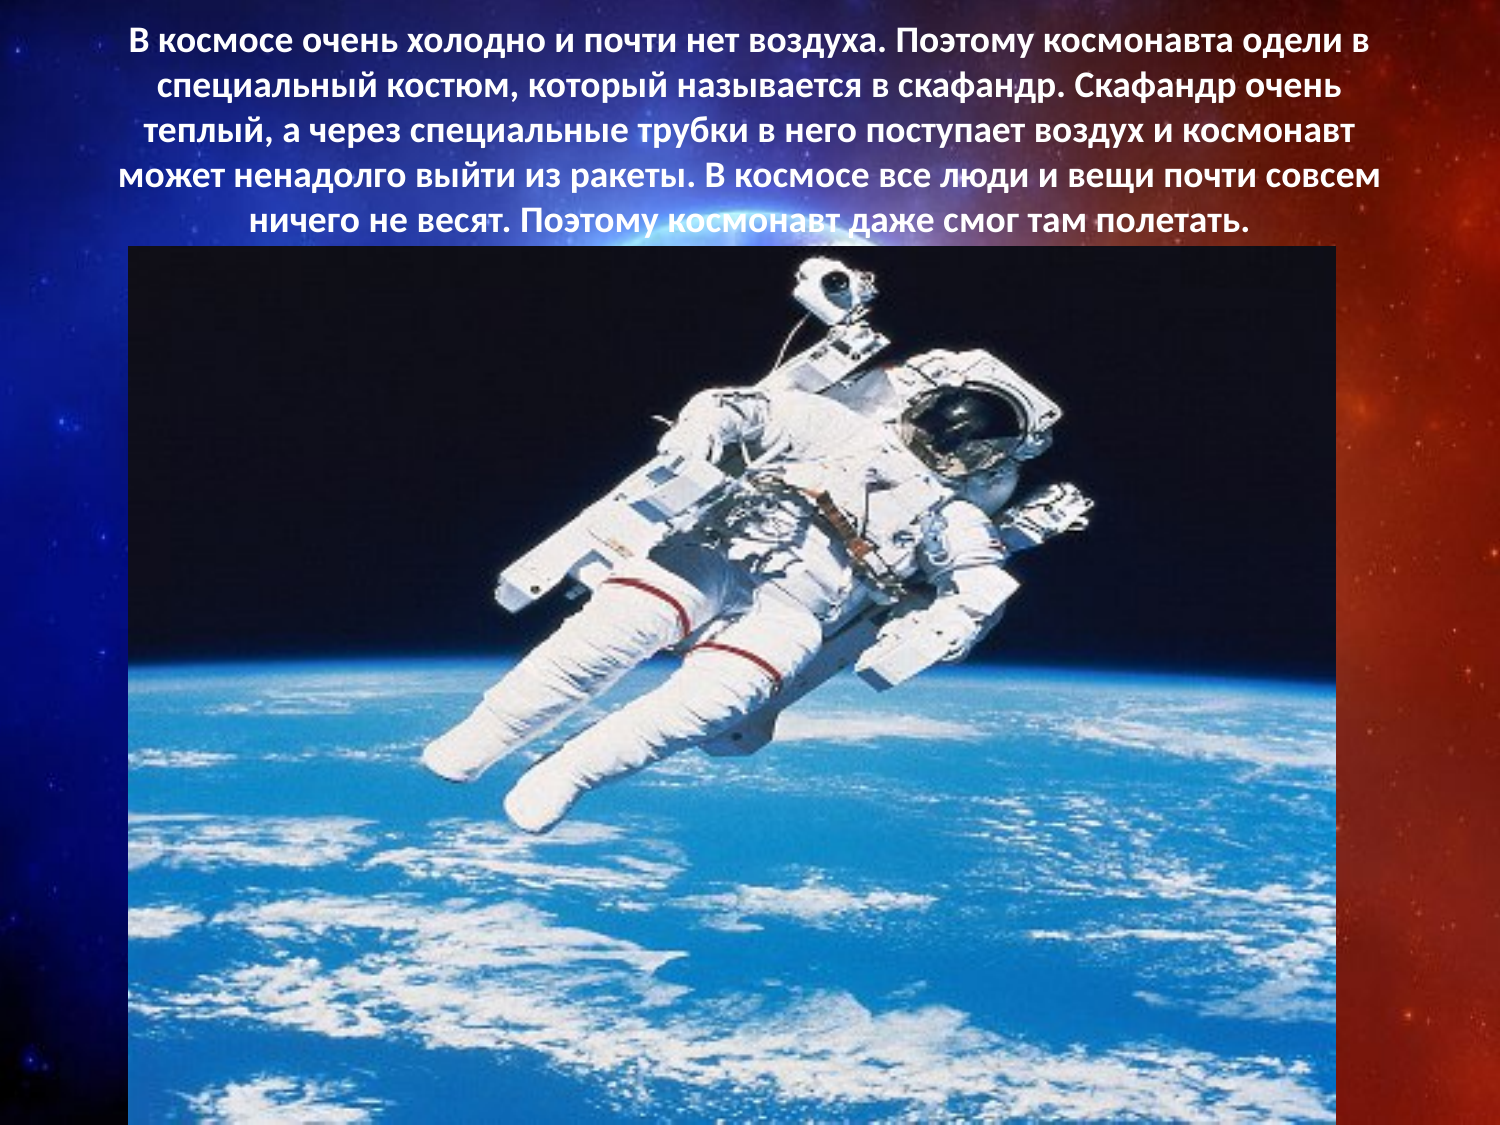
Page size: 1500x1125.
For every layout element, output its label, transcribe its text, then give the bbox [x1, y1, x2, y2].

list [128, 245, 1337, 1125]
title В космосе очень холодно и почти нет воздуха. Поэтому космонавта одели в специальный костюм, который называется в скафандр. Скафандр очень теплый, а через специальные трубки в него поступает воздух и космонавт может ненадолго выйти из ракеты. В космосе все люди и вещи почти совсем ничего не весят. Поэтому космонавт даже смог там полетать. [74, 44, 1426, 212]
picture [0, 0, 1500, 1125]
